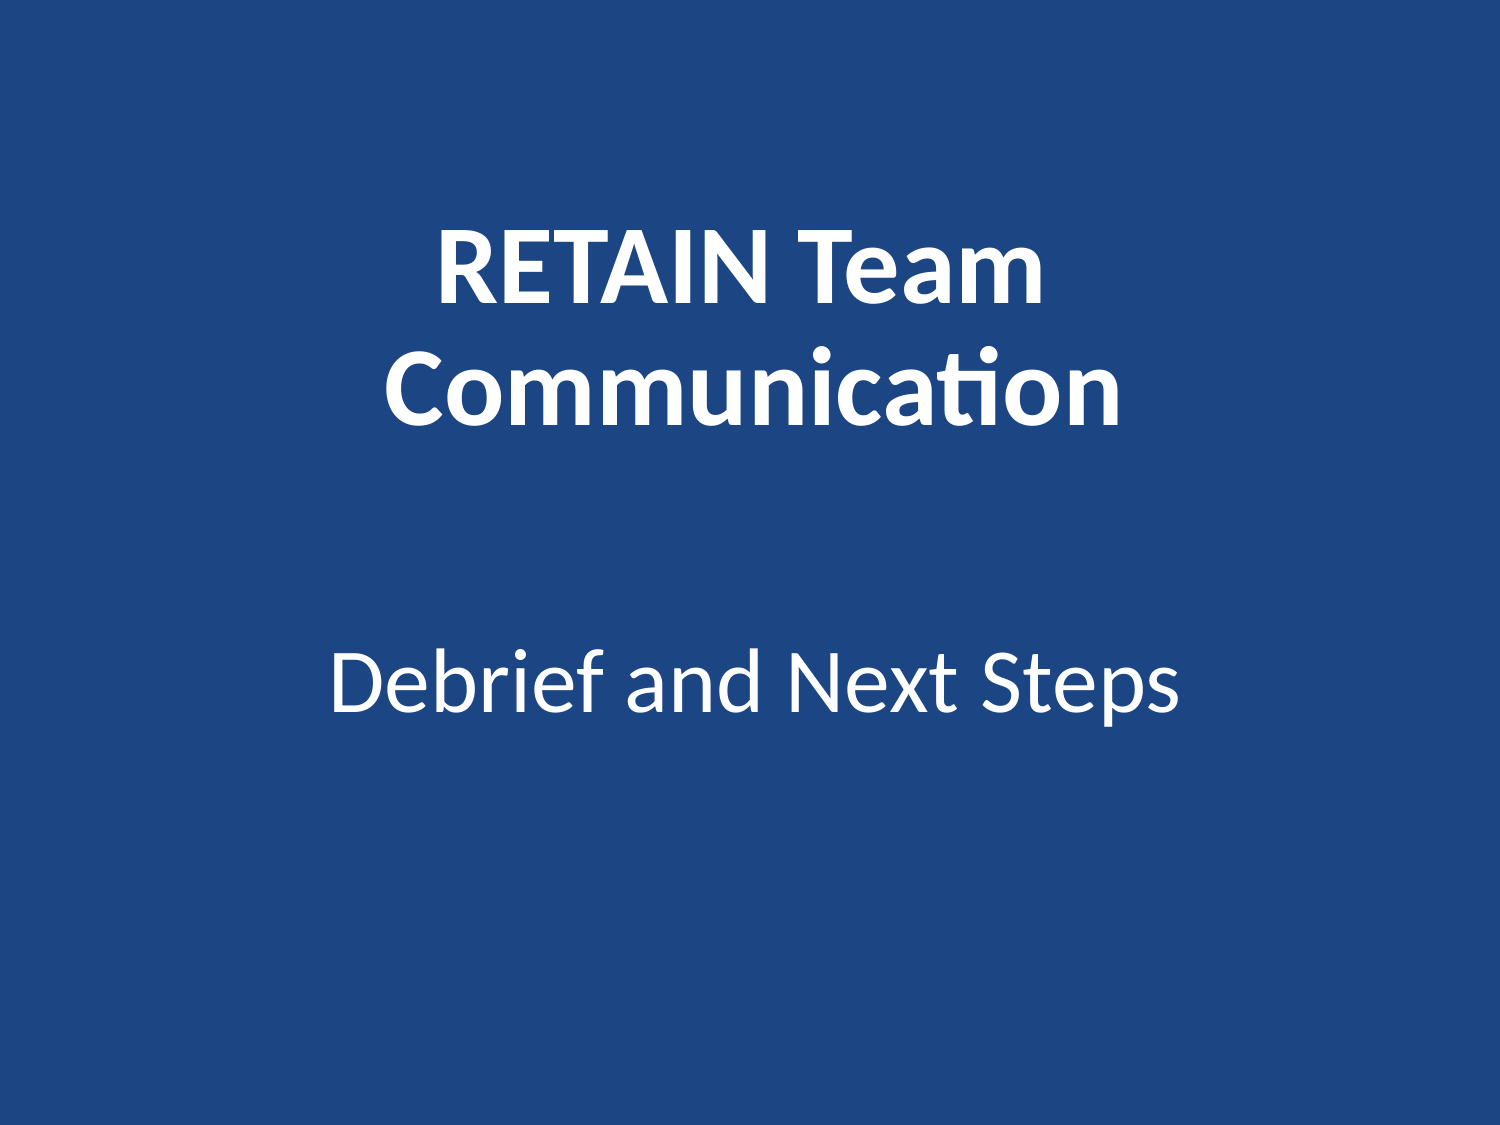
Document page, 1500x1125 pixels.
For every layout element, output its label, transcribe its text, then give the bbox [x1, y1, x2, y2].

title RETAIN Team Communication [43, 234, 1466, 422]
list Debrief and Next Steps [80, 625, 1431, 782]
